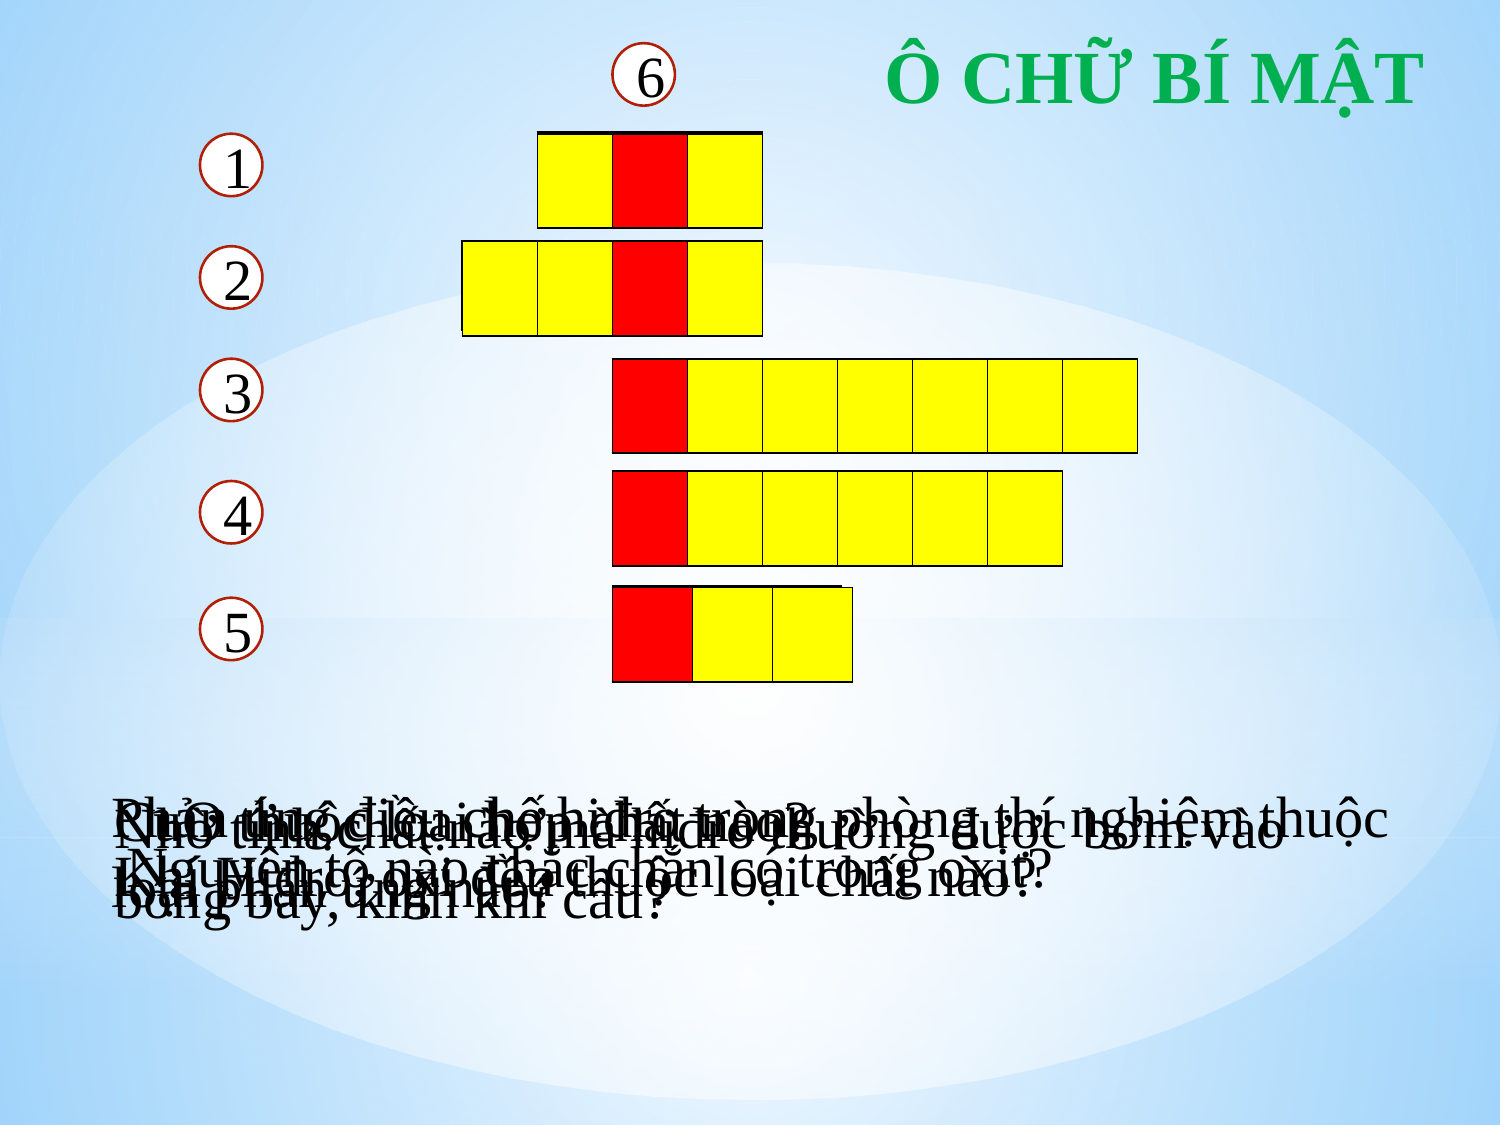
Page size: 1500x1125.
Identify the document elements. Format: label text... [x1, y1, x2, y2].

table_header [1063, 360, 1137, 452]
text_box 3 [198, 357, 264, 423]
text_box Ô CHỮ BÍ MẬT [824, 21, 1485, 127]
table_header [693, 588, 772, 681]
table_header [688, 360, 762, 452]
table_header [613, 472, 687, 565]
table_header [913, 472, 987, 565]
table_header [613, 242, 687, 335]
table_header [988, 360, 1062, 452]
text_box CuO thuộc loại hợp chất nào? [99, 775, 1425, 782]
table_header [773, 588, 852, 681]
text_box 4 [198, 479, 264, 545]
table_header [688, 472, 762, 565]
table_header [913, 360, 987, 452]
table_header [838, 472, 912, 565]
table_header [538, 242, 612, 335]
text_box 1 [198, 132, 264, 198]
table_header [838, 360, 912, 452]
text_box Phản ứng điều chế hiđro trong phòng thí nghiệm thuộc loại phản ứng nào? [97, 771, 1422, 927]
table_header [688, 242, 762, 335]
text_box Nhờ tính chất nào mà hiđro thường được bơm vào bóng bay, kinh khí cầu? [99, 782, 1425, 938]
text_box 2 [198, 244, 264, 310]
text_box Nguyên tố nào chắc chắn có trong oxit? [111, 821, 1437, 907]
table_header [613, 135, 687, 227]
table_header [688, 135, 762, 227]
text_box 6 [611, 41, 677, 107]
table_header [988, 472, 1062, 565]
table_header [463, 242, 537, 335]
table_header [763, 472, 837, 565]
table_header [538, 135, 612, 227]
table_header [763, 360, 837, 452]
table_header [613, 360, 687, 452]
text_box 5 [198, 596, 264, 662]
table_header [613, 588, 692, 681]
